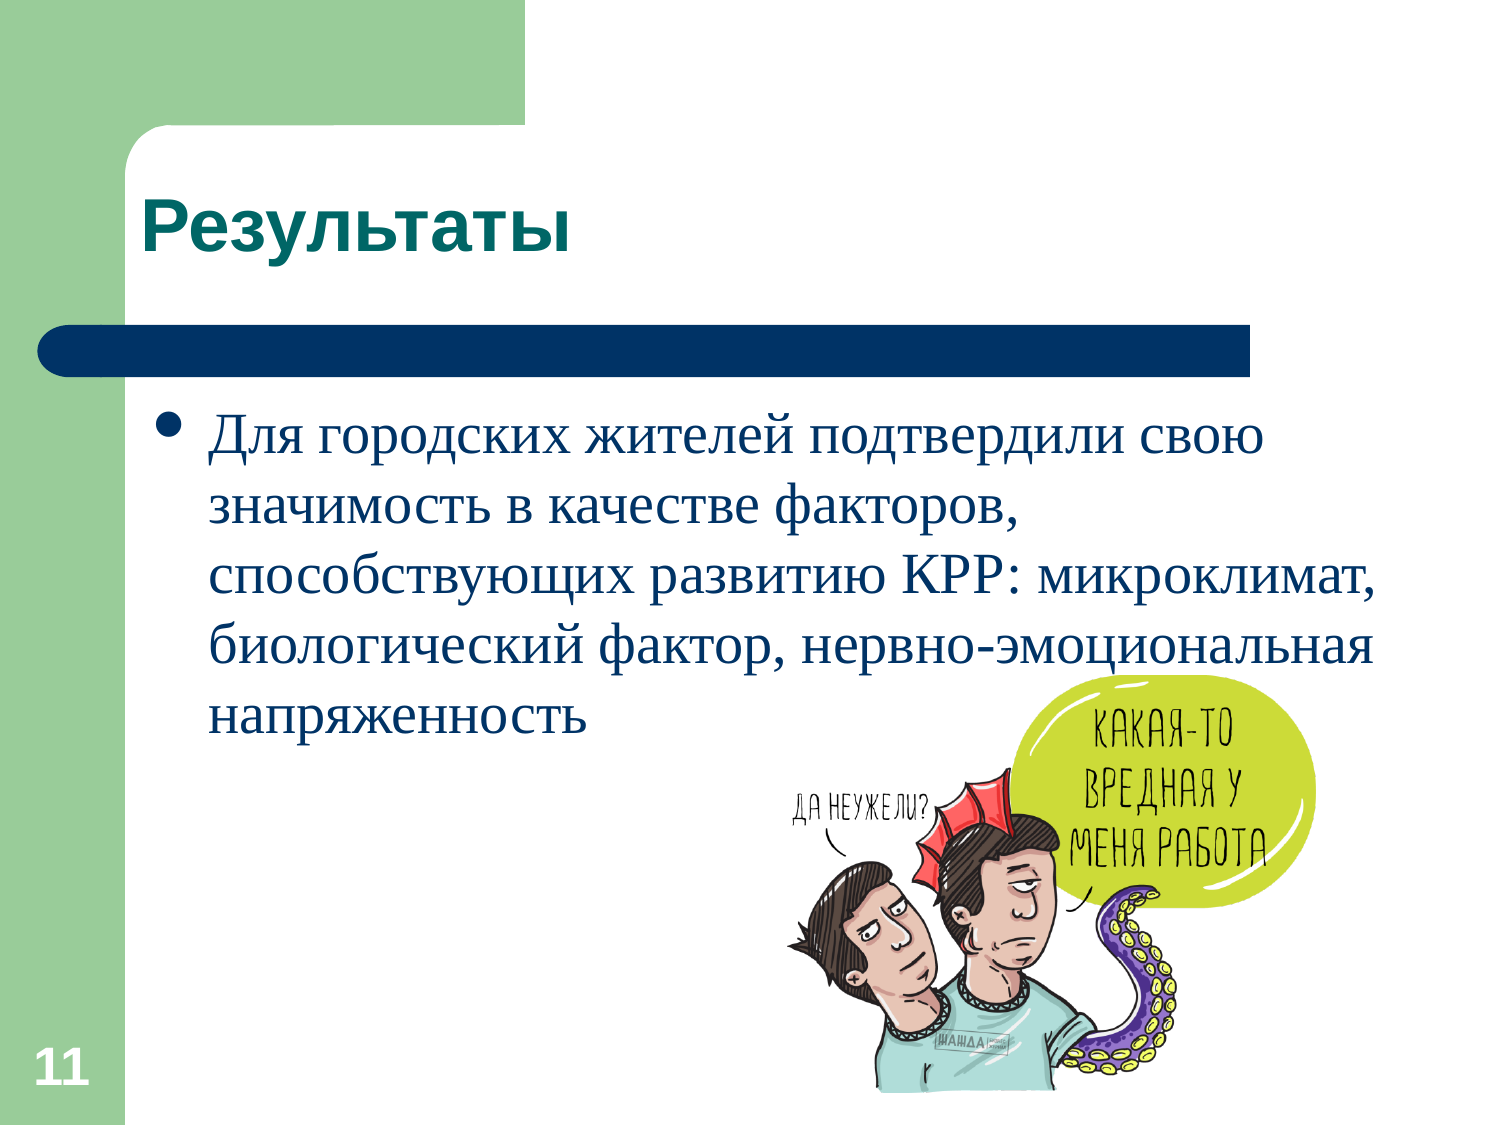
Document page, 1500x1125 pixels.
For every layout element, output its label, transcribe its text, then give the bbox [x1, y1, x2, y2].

list Для городских жителей подтвердили свою значимость в качестве факторов, способствующих развитию КРР: микроклимат, биологический фактор, нервно-эмоциональная напряженность [137, 387, 1400, 999]
slide_number 11 [13, 1023, 111, 1105]
picture [787, 675, 1317, 1093]
title Результаты [125, 125, 1425, 275]
